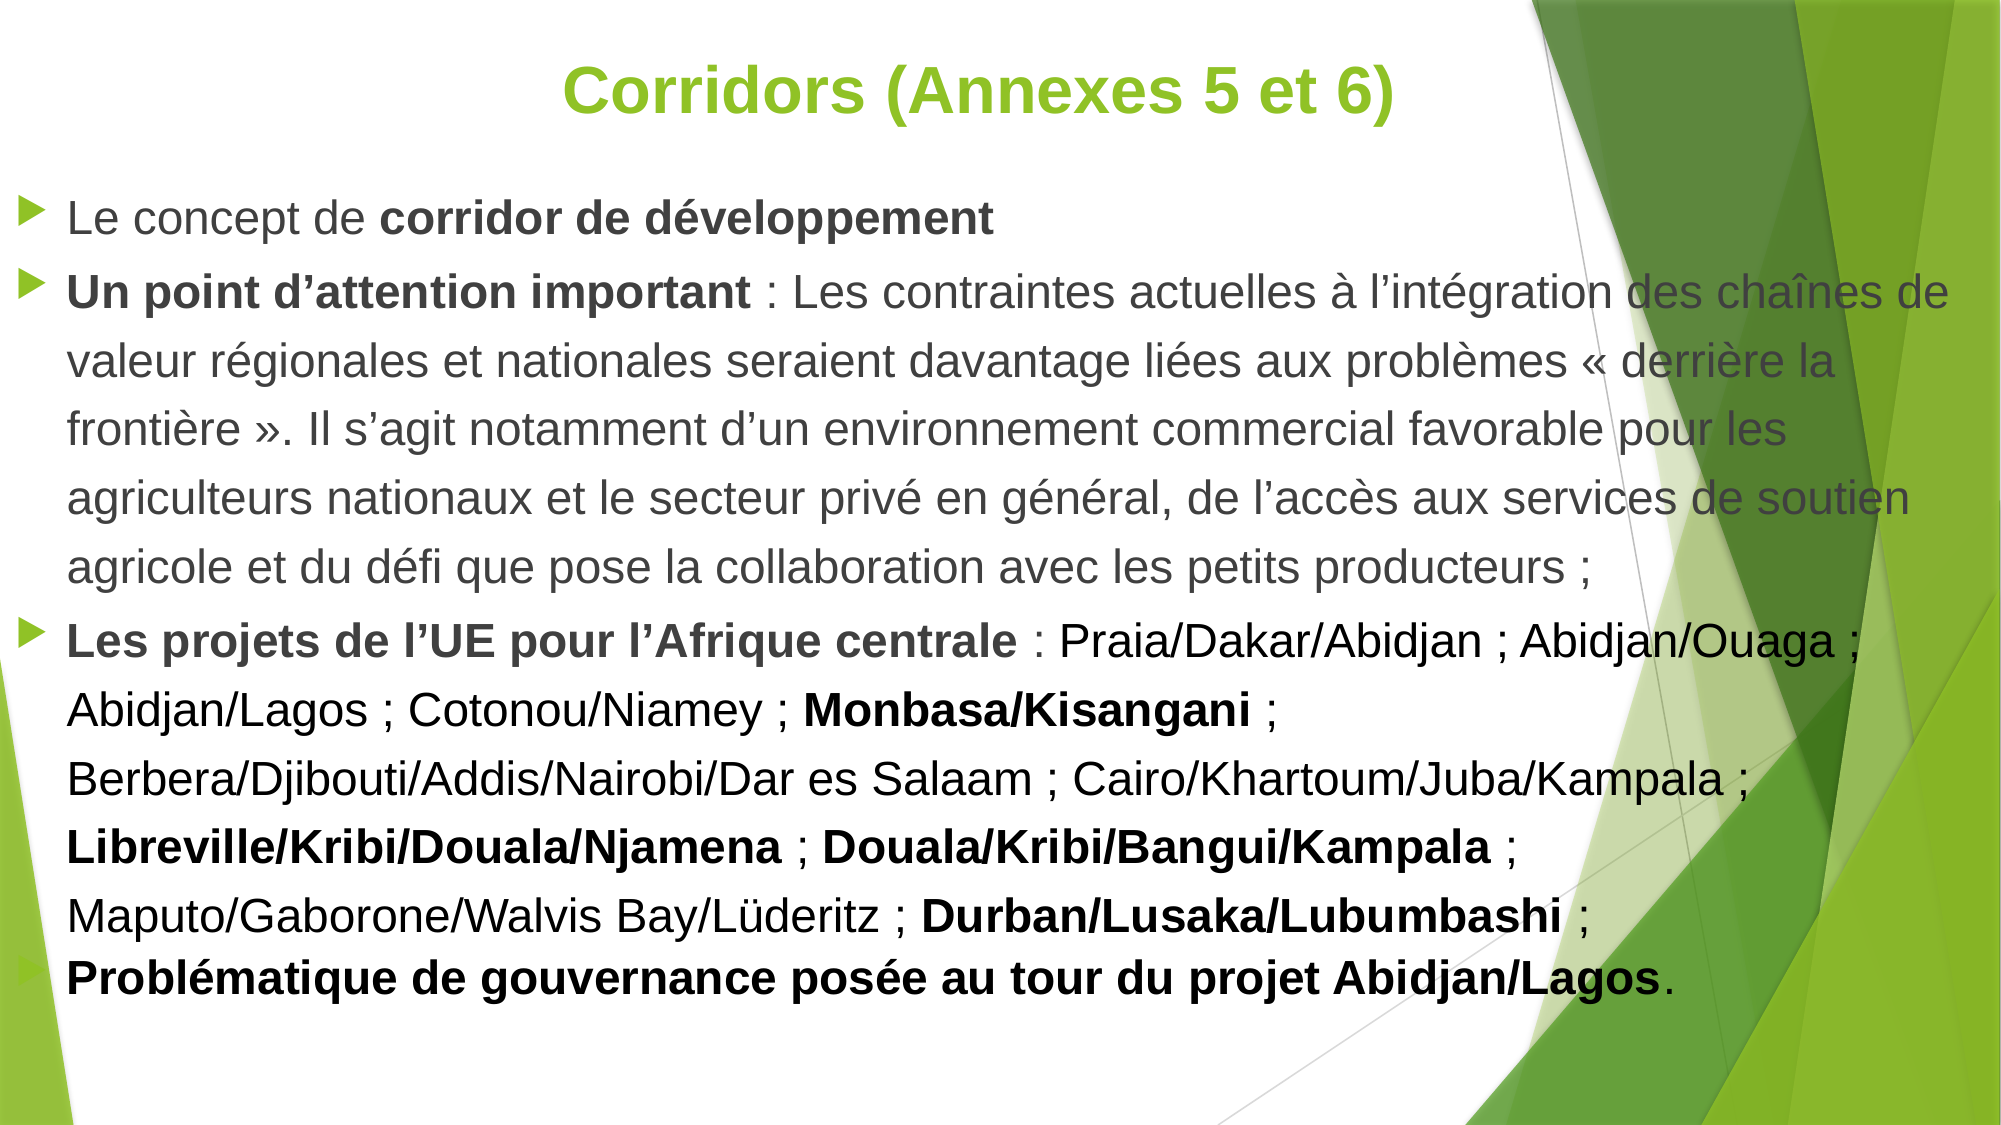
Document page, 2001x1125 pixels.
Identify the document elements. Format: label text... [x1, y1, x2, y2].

list Le concept de corridor de développement Un point d’attention important : Les contraintes actuelles à l’intégration des chaînes de valeur régionales et nationales seraient davantage liées aux problèmes « derrière la frontière ». Il s’agit notamment d’un environnement commercial favorable pour les agriculteurs nationaux et le secteur privé en général, de l’accès aux services de soutien agricole et du défi que pose la collaboration avec les petits producteurs ; Les projets de l’UE pour l’Afrique centrale : Praia/Dakar/Abidjan ; Abidjan/Ouaga ; Abidjan/Lagos ; Cotonou/Niamey ; Monbasa/Kisangani ; Berbera/Djibouti/Addis/Nairobi/Dar es Salaam ; Cairo/Khartoum/Juba/Kampala ; Libreville/Kribi/Douala/Njamena ; Douala/Kribi/Bangui/Kampala ; Maputo/Gaborone/Walvis Bay/Lüderitz ; Durban/Lusaka/Lubumbashi ; Problématique de gouvernance posée au tour du projet Abidjan/Lagos. [0, 179, 2000, 1107]
title Corridors (Annexes 5 et 6) [111, 39, 1848, 155]
